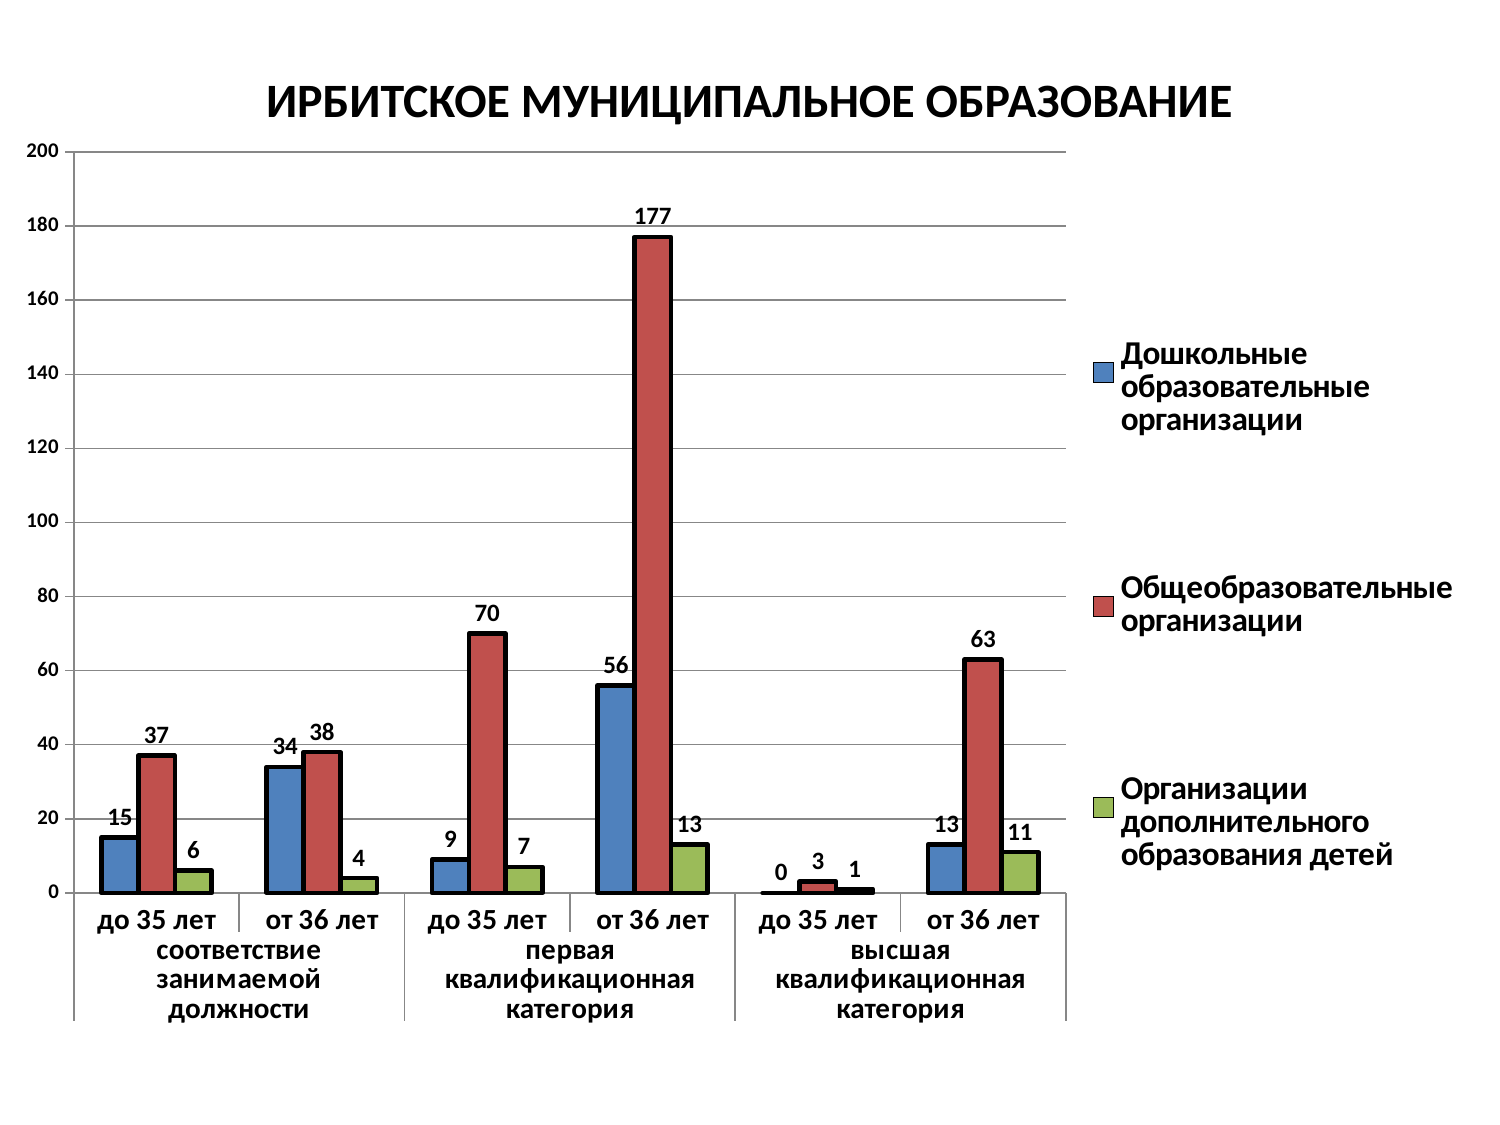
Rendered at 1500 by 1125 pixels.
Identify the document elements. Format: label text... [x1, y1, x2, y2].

chart [0, 128, 1500, 1125]
title ИРБИТСКОЕ МУНИЦИПАЛЬНОЕ ОБРАЗОВАНИЕ [75, 45, 1425, 127]
